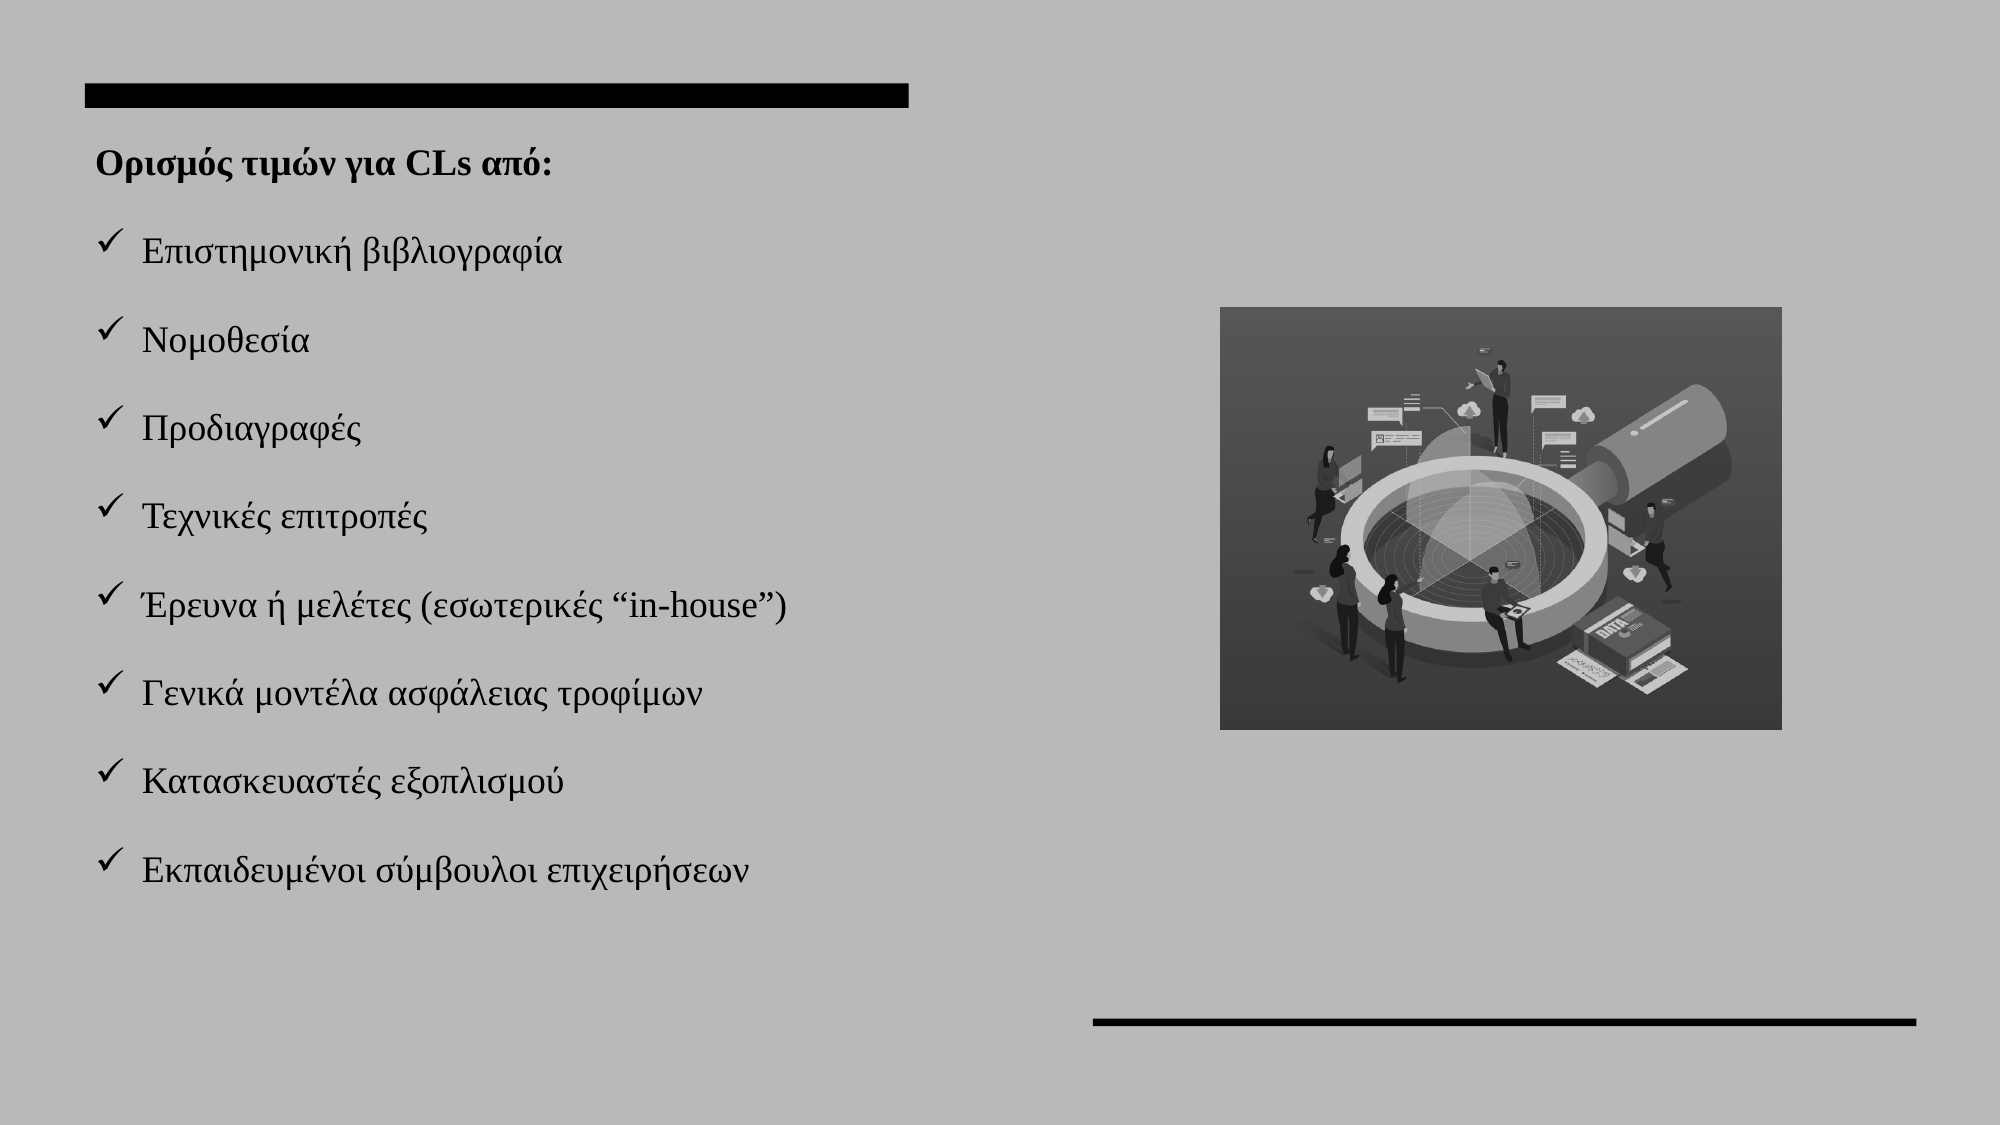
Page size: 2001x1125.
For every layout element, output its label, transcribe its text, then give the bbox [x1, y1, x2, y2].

picture [1219, 307, 1782, 730]
subtitle Ορισμός τιμών για CLs από: Επιστημονική βιβλιογραφία Νομοθεσία Προδιαγραφές Τεχνικές επιτροπές Έρευνα ή μελέτες (εσωτερικές “in-house”) Γενικά μοντέλα ασφάλειας τροφίμων Κατασκευαστές εξοπλισμού Εκπαιδευμένοι σύμβουλοι επιχειρήσεων [80, 397, 1828, 898]
